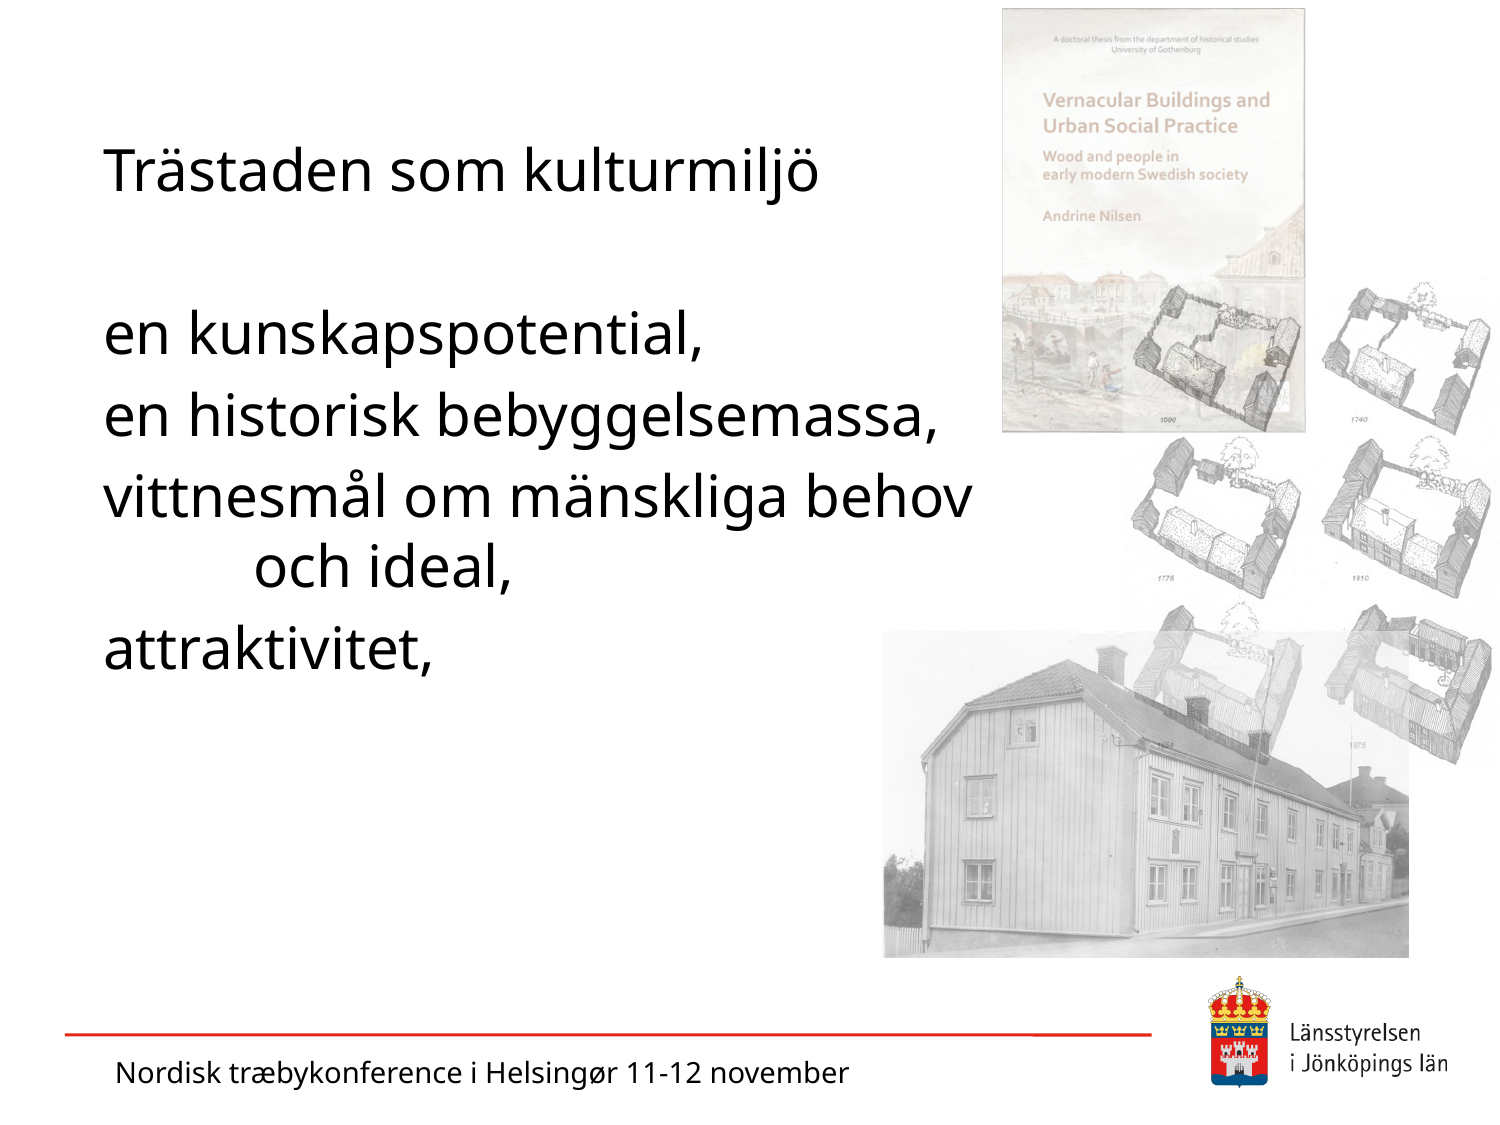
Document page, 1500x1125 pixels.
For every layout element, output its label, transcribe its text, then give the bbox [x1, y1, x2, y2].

text_box Trästaden som kulturmiljö en kunskapspotential, en historisk bebyggelsemassa, vittnesmål om mänskliga behov och ideal, attraktivitet, [88, 125, 1118, 894]
picture [1208, 976, 1447, 1046]
picture [882, 8, 1500, 958]
text_box Nordisk træbykonference i Helsingør 11-12 november [100, 1046, 1459, 1097]
